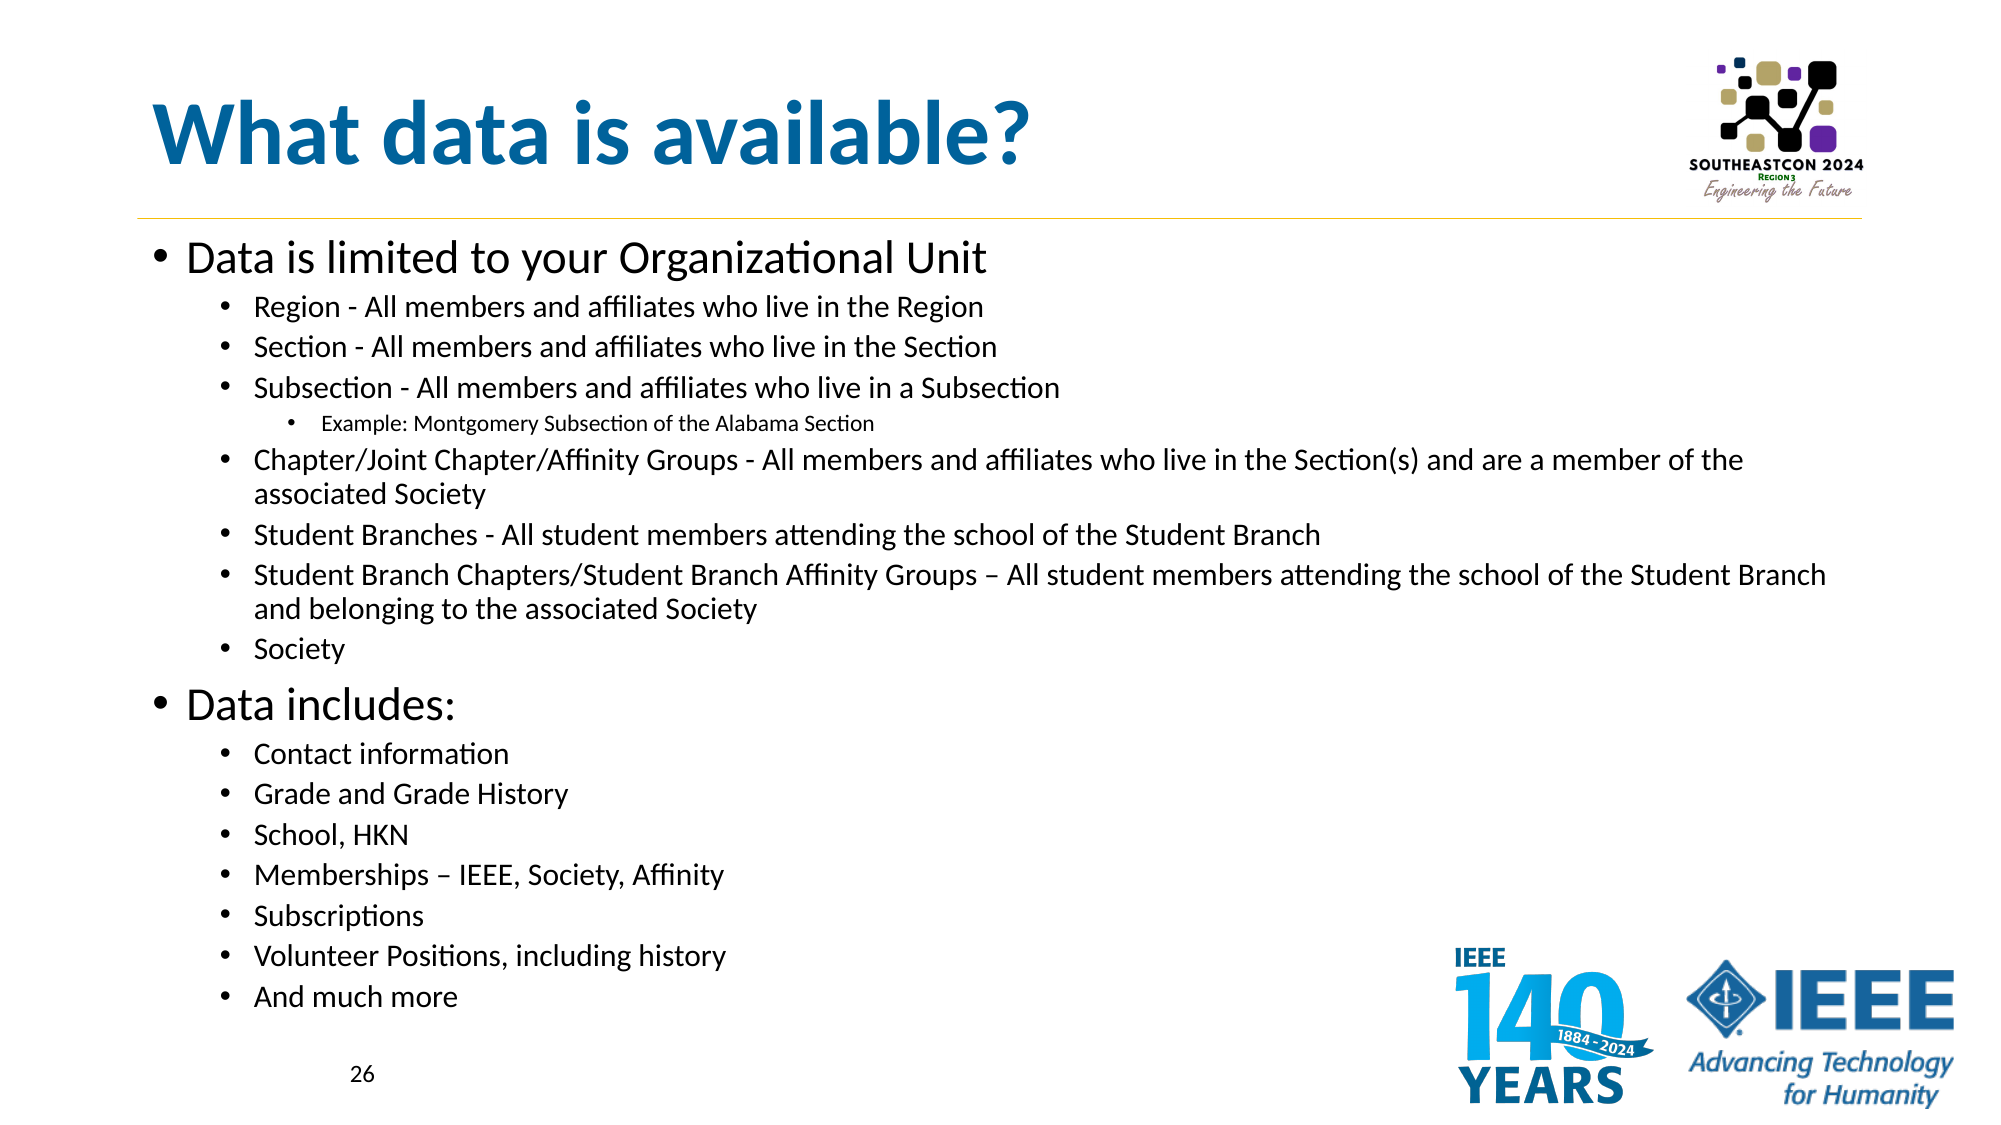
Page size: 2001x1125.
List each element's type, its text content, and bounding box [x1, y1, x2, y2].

picture [1686, 49, 1867, 207]
picture [1574, 1035, 1580, 1042]
picture [1612, 1045, 1625, 1054]
slide_number 26 [137, 1042, 588, 1103]
picture [1435, 1035, 1667, 1125]
picture [1627, 1046, 1634, 1055]
picture [1583, 1035, 1589, 1044]
picture [1686, 959, 1954, 1109]
title What data is available? [137, 59, 1677, 210]
list Data is limited to your Organizational Unit Region - All members and affiliates who live in the Region Section - All members and affiliates who live in the Section Subsection - All members and affiliates who live in a Subsection Example: Montgomery Subsection of the Alabama Section Chapter/Joint Chapter/Affinity Groups - All members and affiliates who live in the Section(s) and are a member of the associated Society Student Branches - All student members attending the school of the Student Branch Student Branch Chapters/Student Branch Affinity Groups – All student members attending the school of the Student Branch and belonging to the associated Society Society Data includes: Contact information Grade and Grade History School, HKN Memberships – IEEE, Society, Affinity Subscriptions Volunteer Positions, including history And much more [137, 224, 1863, 1035]
